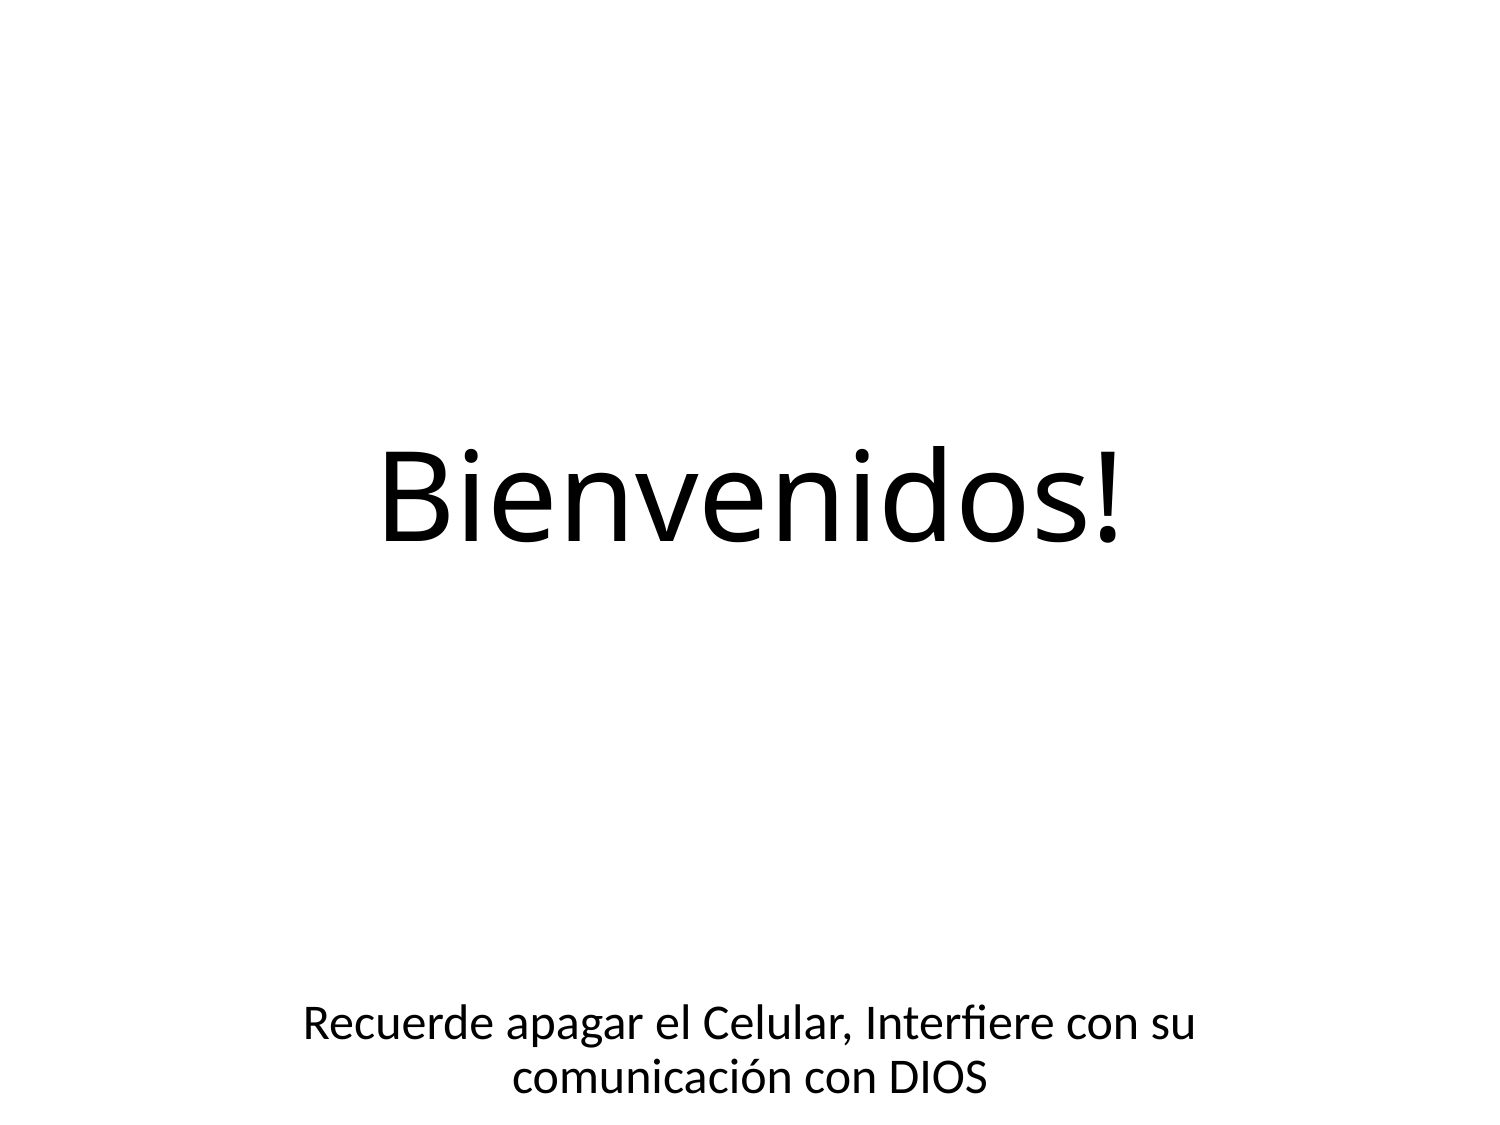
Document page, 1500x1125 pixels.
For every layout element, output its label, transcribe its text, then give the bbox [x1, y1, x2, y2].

title Bienvenidos! [112, 184, 1388, 576]
subtitle Recuerde apagar el Celular, Interfiere con su comunicación con DIOS [187, 989, 1313, 1125]
